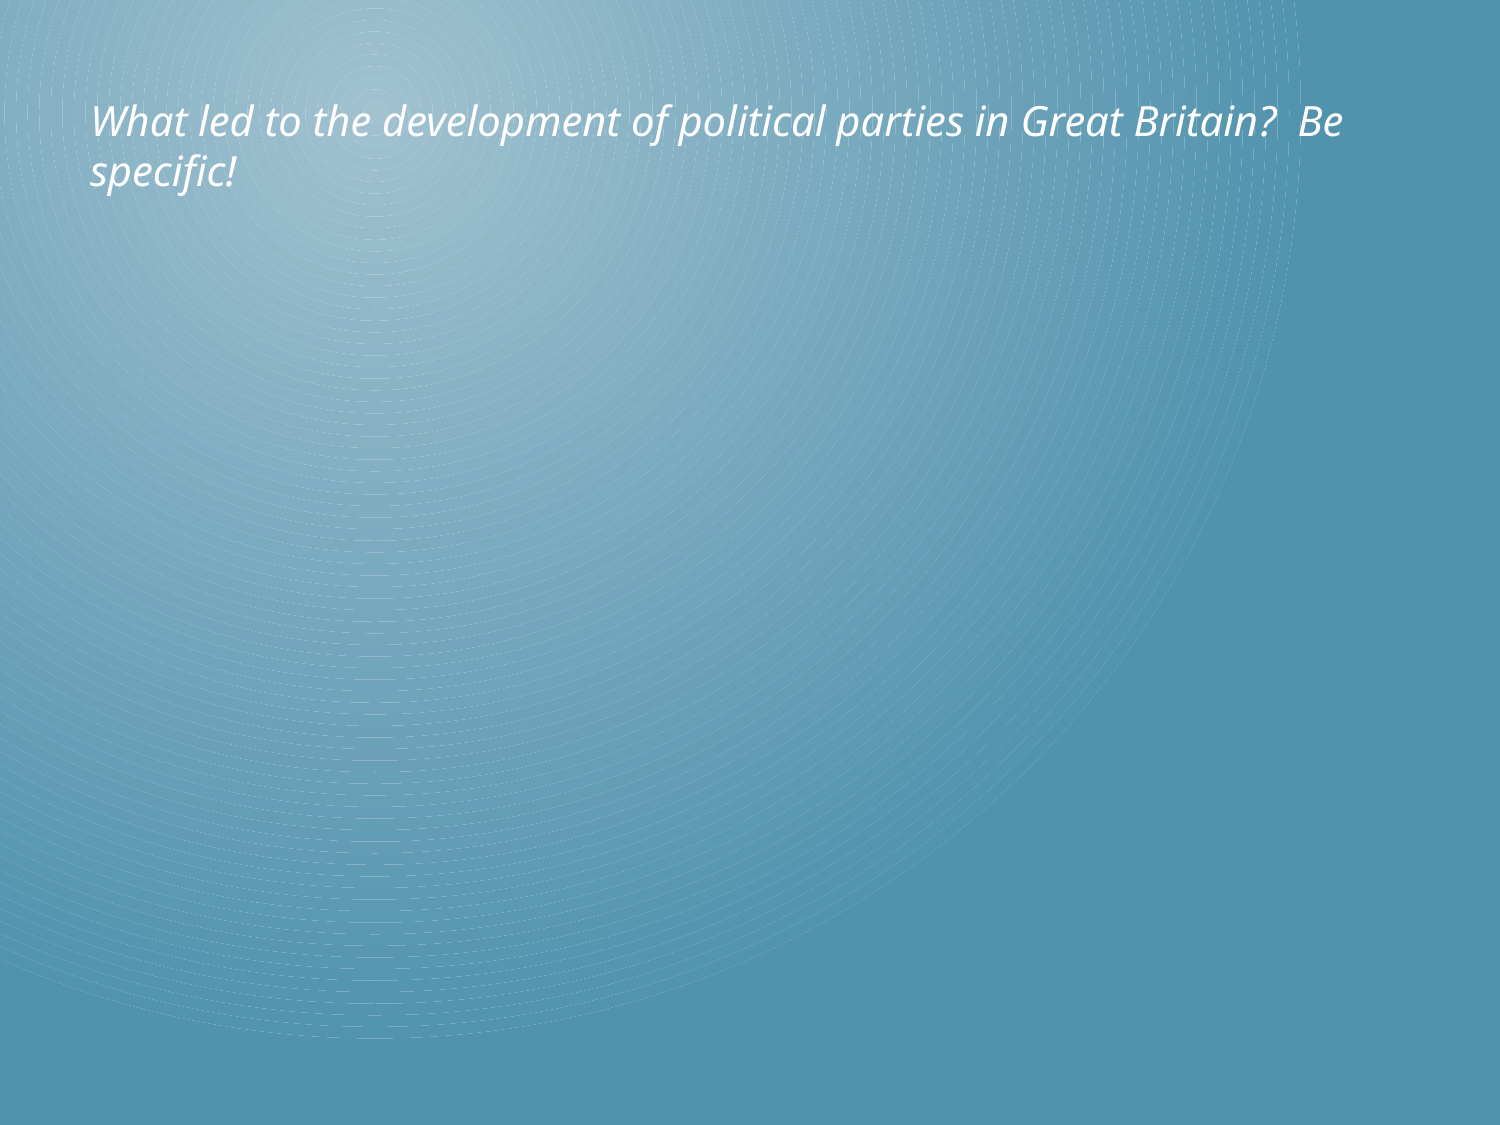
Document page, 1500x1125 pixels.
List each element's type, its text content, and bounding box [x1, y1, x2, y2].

subtitle What led to the development of political parties in Great Britain? Be specific! [75, 87, 1400, 272]
